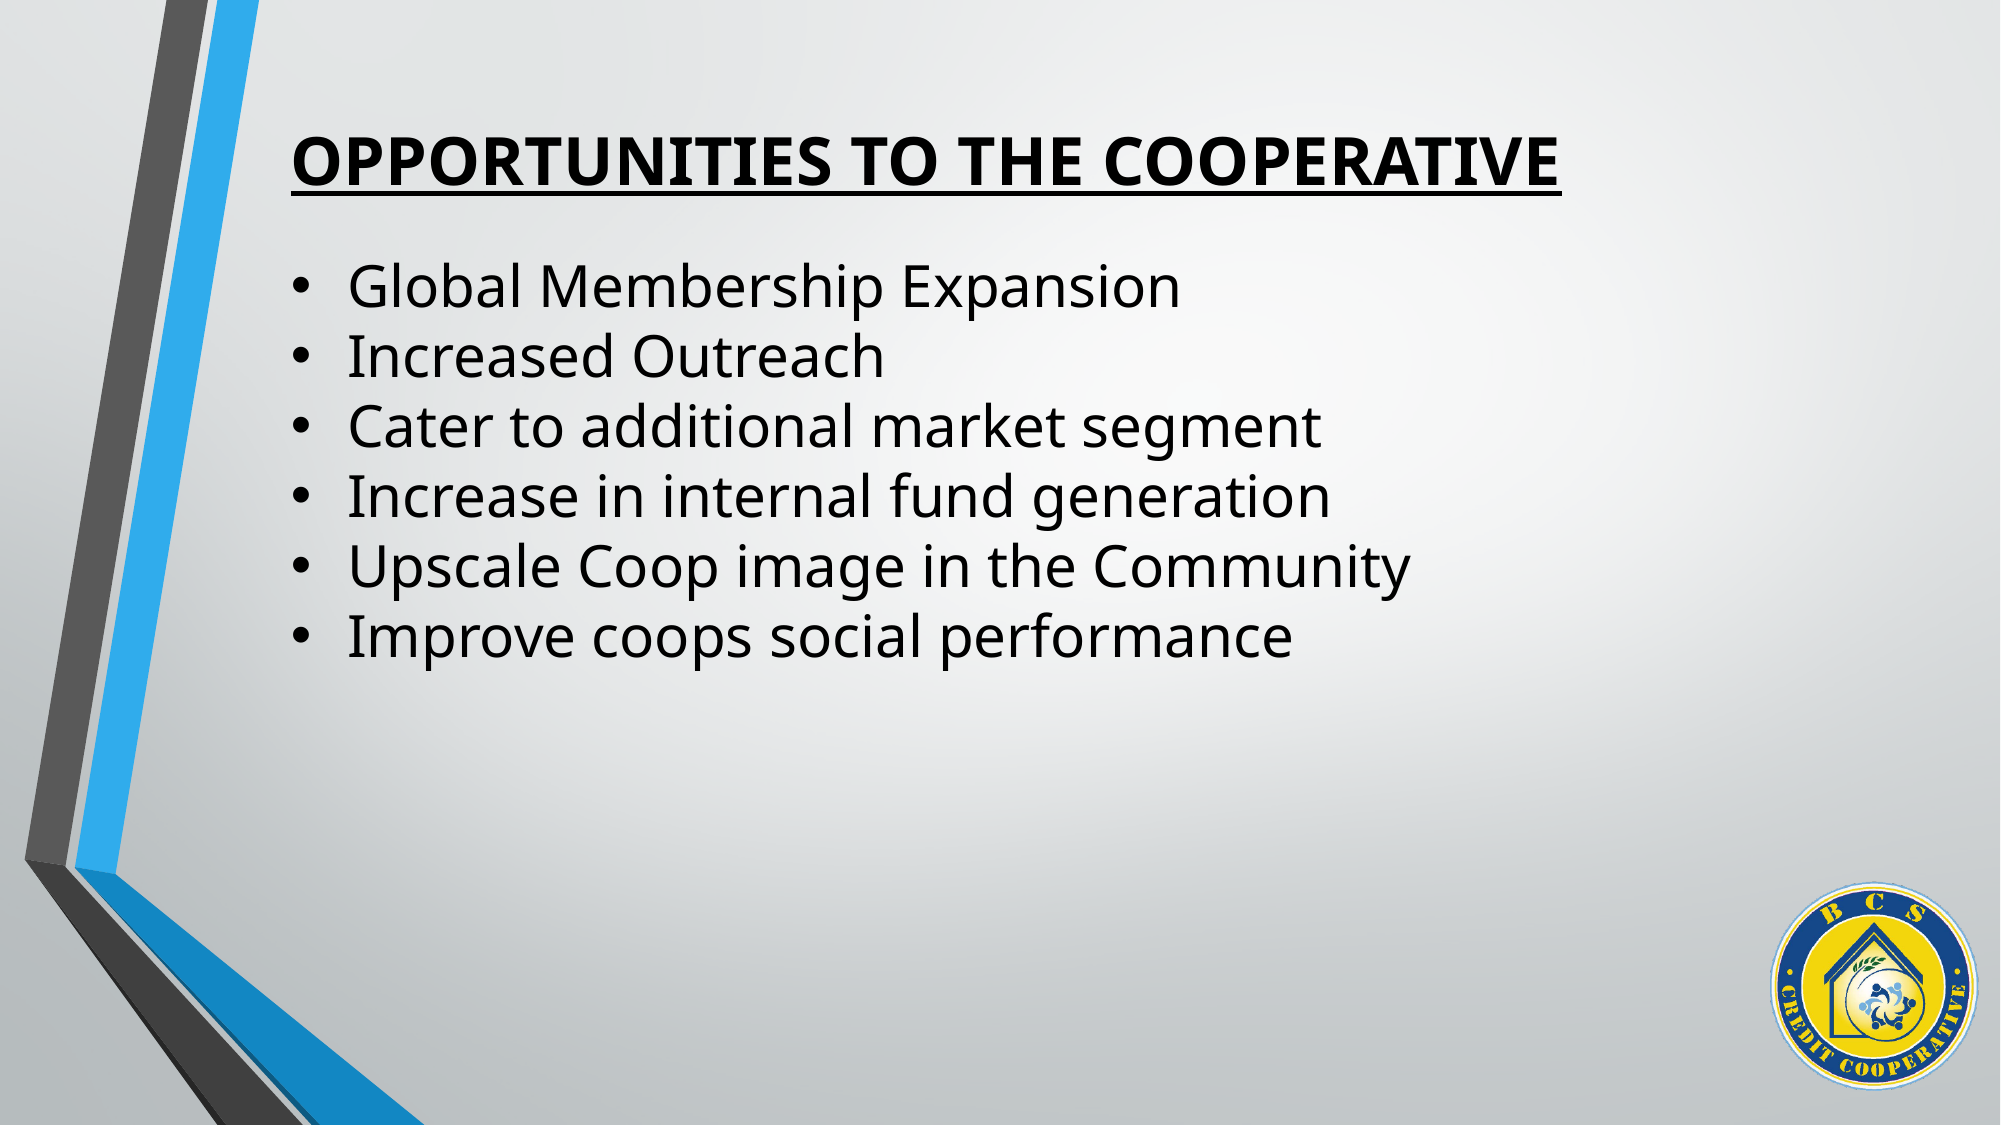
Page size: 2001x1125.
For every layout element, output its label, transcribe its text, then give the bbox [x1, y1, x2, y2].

text_box OPPORTUNITIES TO THE COOPERATIVE Global Membership Expansion Increased Outreach Cater to additional market segment Increase in internal fund generation Upscale Coop image in the Community Improve coops social performance [276, 111, 1663, 727]
picture [1747, 860, 2000, 1114]
